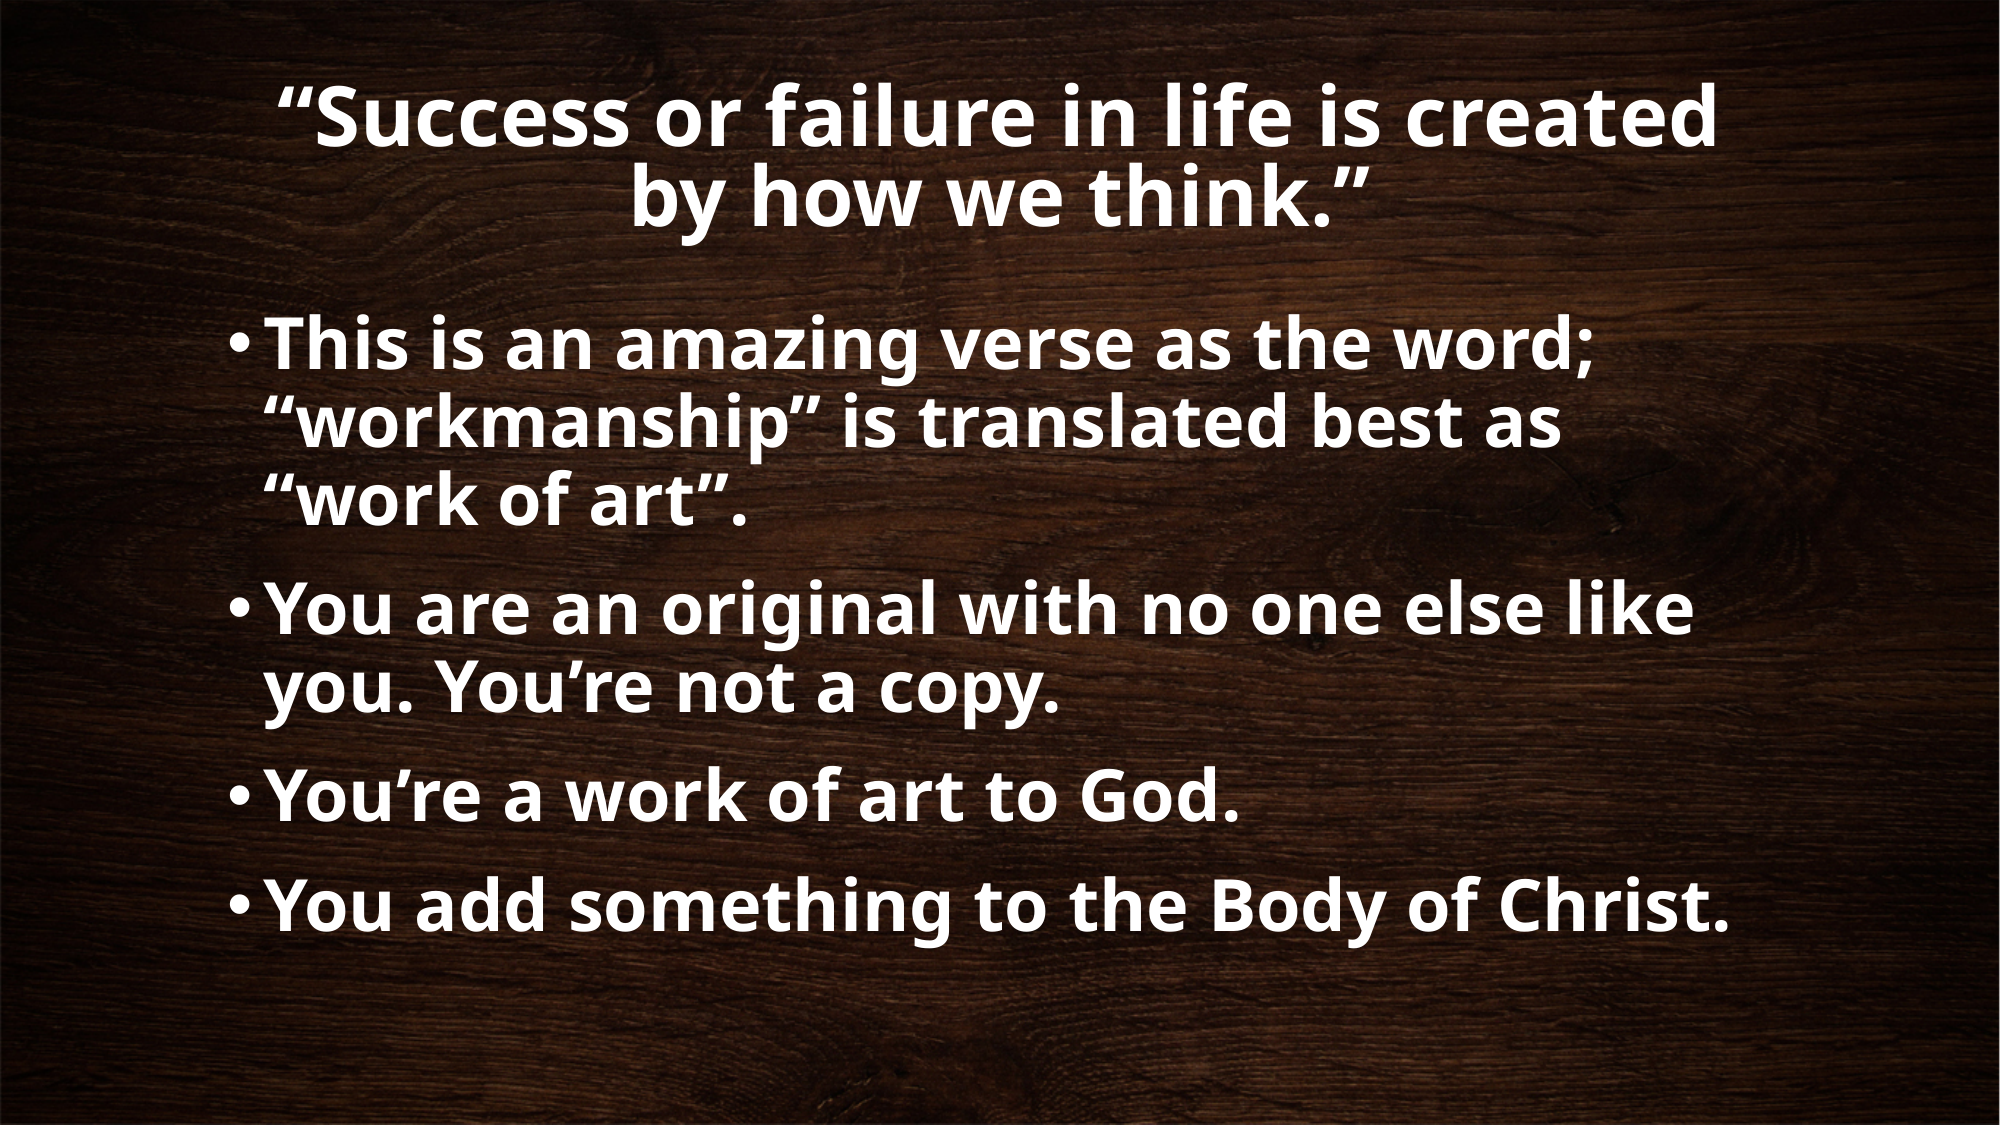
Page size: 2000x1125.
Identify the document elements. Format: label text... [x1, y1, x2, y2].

title “Success or failure in life is created by how we think.” [212, 62, 1788, 250]
picture [0, 0, 2000, 1125]
list This is an amazing verse as the word; “workmanship” is translated best as “work of art”. You are an original with no one else like you. You’re not a copy. You’re a work of art to God. You add something to the Body of Christ. [212, 299, 1788, 1013]
